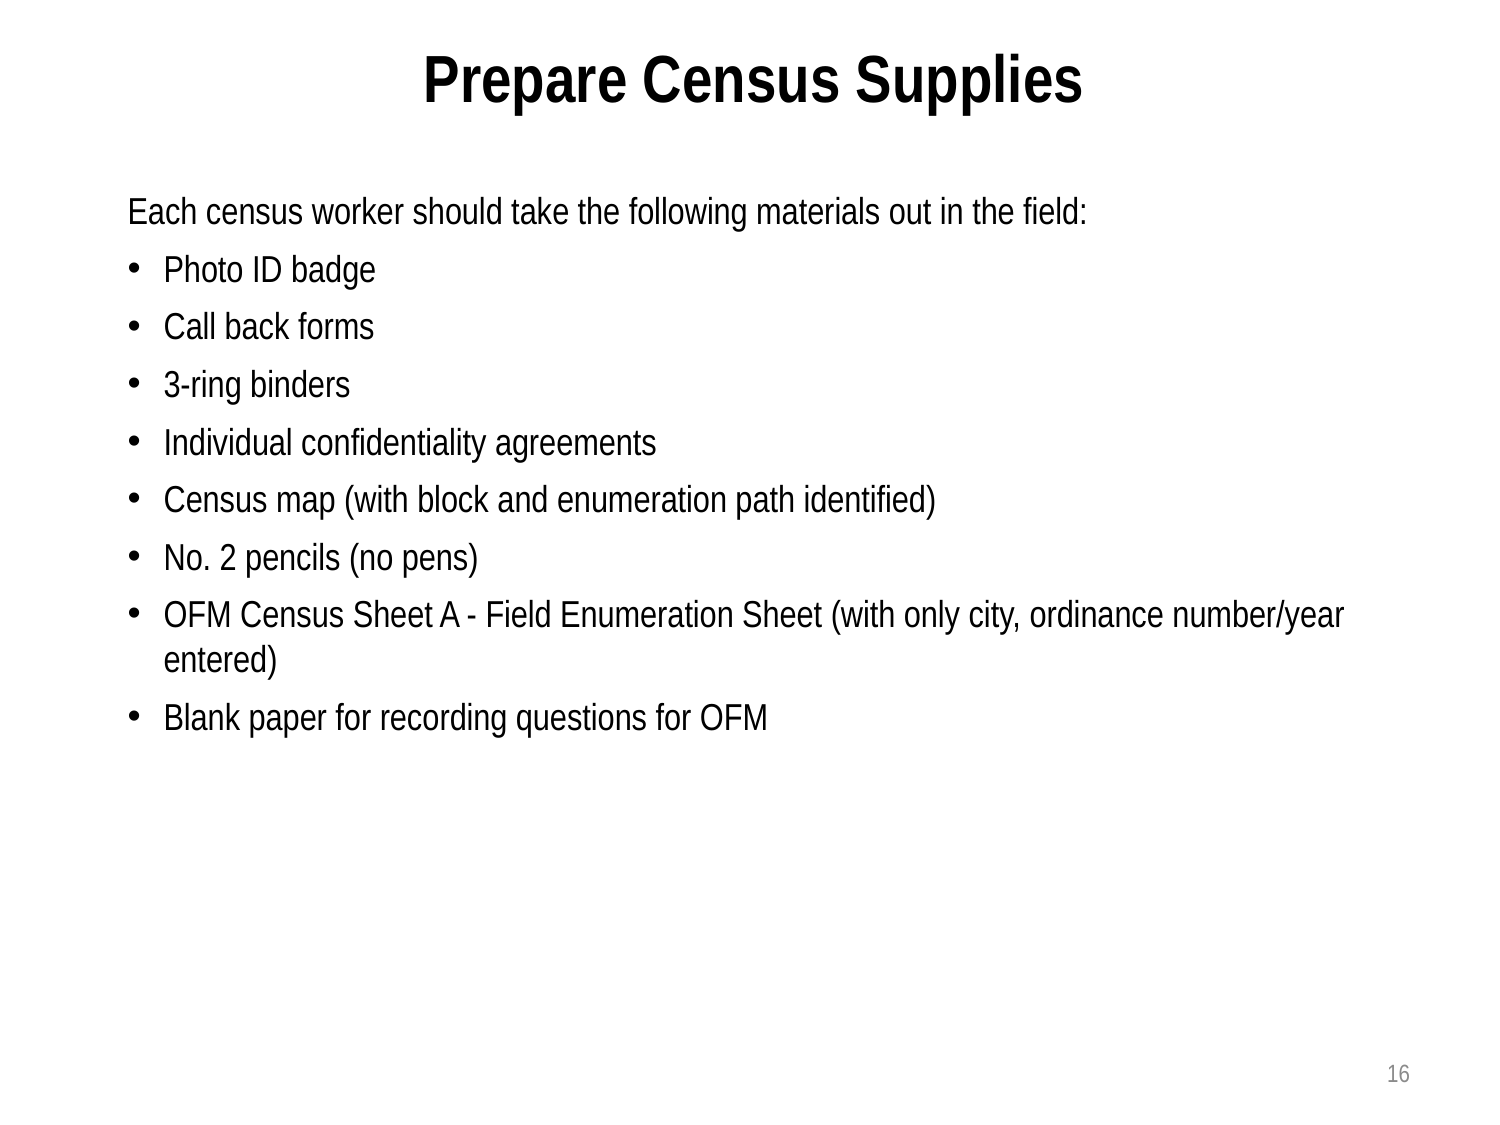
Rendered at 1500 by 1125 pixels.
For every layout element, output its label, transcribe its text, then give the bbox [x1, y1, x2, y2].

list Each census worker should take the following materials out in the field: Photo ID badge Call back forms 3-ring binders Individual confidentiality agreements Census map (with block and enumeration path identified) No. 2 pencils (no pens) OFM Census Sheet A - Field Enumeration Sheet (with only city, ordinance number/year entered) Blank paper for recording questions for OFM [112, 179, 1388, 1055]
list Prepare Census Supplies [112, 37, 1388, 155]
slide_number 16 [1074, 1042, 1425, 1103]
